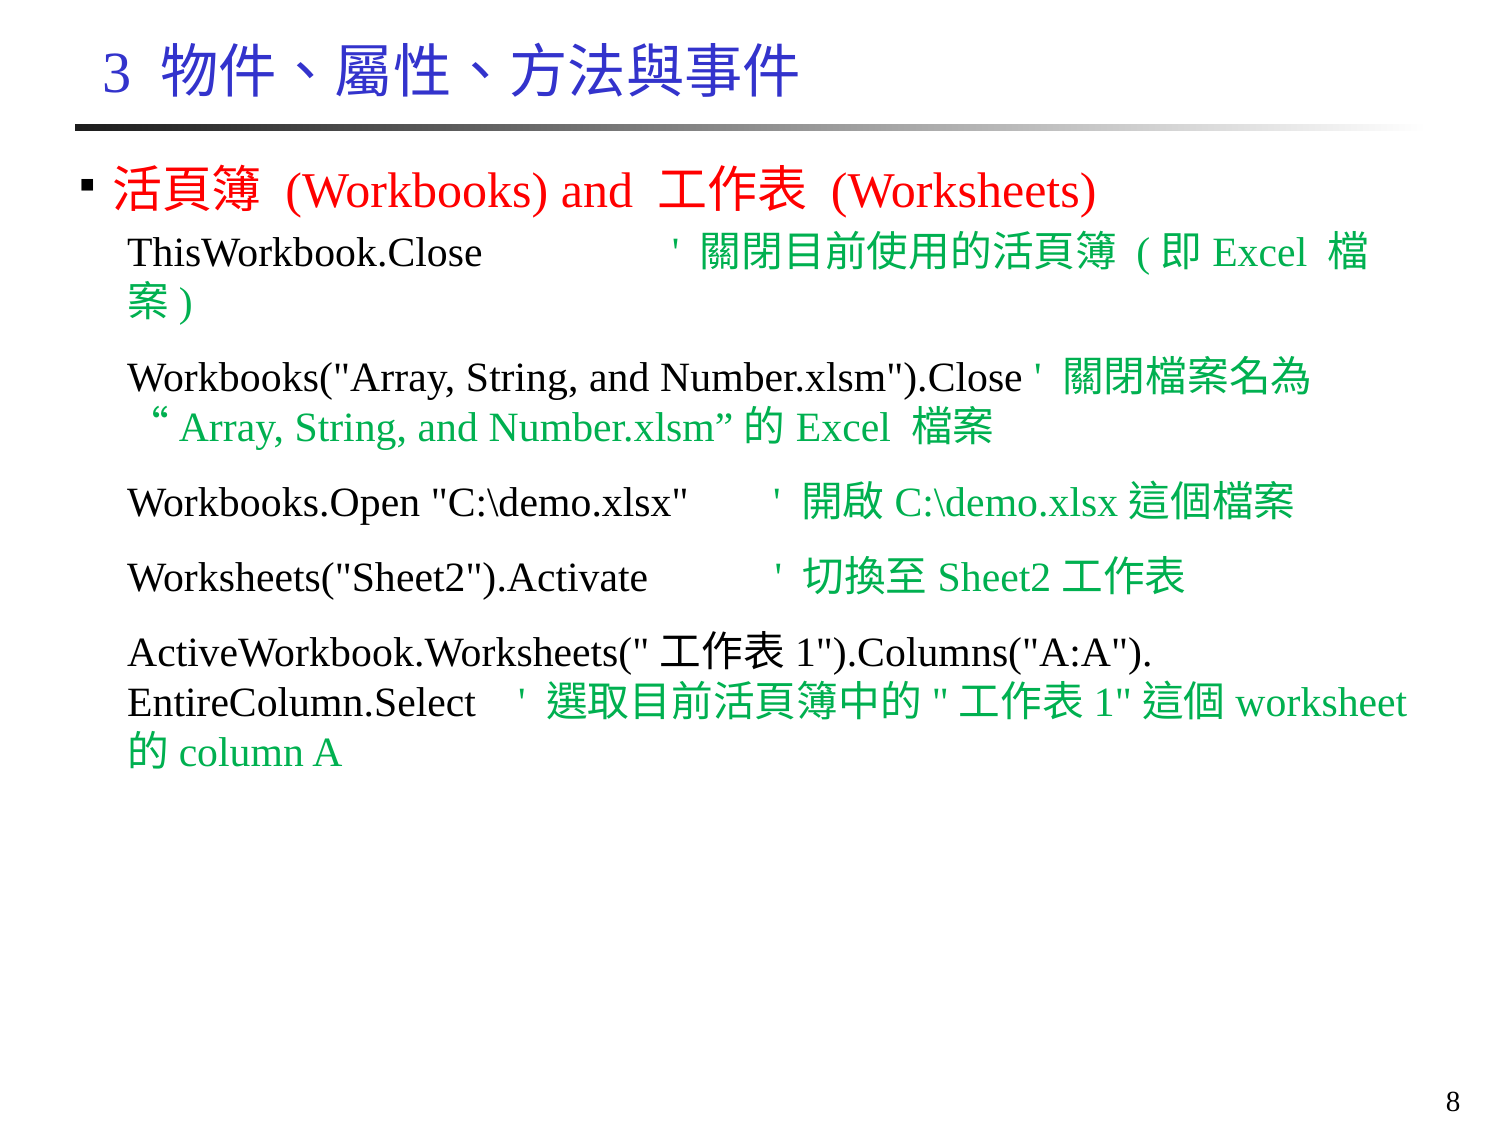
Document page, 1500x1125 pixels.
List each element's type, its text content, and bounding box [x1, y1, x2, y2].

text_box ThisWorkbook.Close ' 關閉目前使用的活頁簿 (即Excel 檔案) Workbooks("Array, String, and Number.xlsm").Close ' 關閉檔案名為 “Array, String, and Number.xlsm”的Excel 檔案 Workbooks.Open "C:\demo.xlsx" ' 開啟C:\demo.xlsx這個檔案 Worksheets("Sheet2").Activate ' 切換至Sheet2工作表 ActiveWorkbook.Worksheets("工作表1").Columns("A:A"). EntireColumn.Select ' 選取目前活頁簿中的"工作表1"這個worksheet的column A [112, 217, 1447, 858]
list 活頁簿 (Workbooks) and 工作表 (Worksheets) [64, 149, 1365, 238]
slide_number 8 [1406, 1066, 1500, 1125]
title 3 物件、屬性、方法與事件 [87, 12, 1447, 112]
